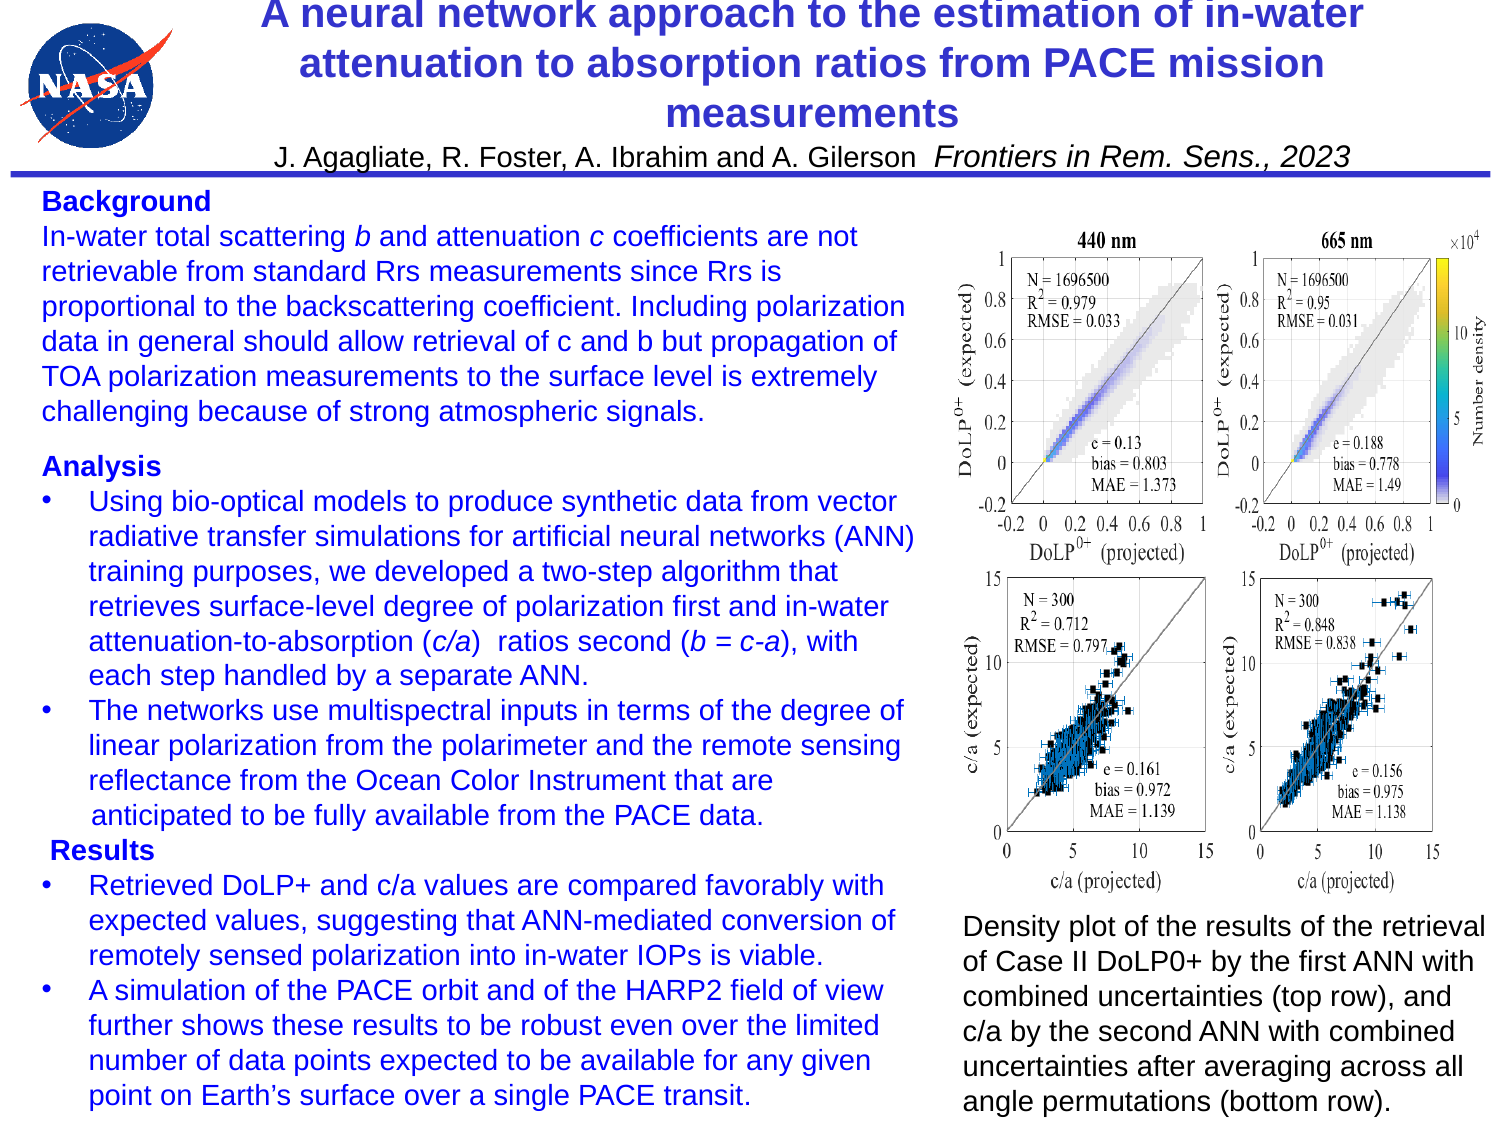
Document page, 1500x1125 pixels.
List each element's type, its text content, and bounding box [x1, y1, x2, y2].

text_box Background In-water total scattering b and attenuation c coefficients are not retrievable from standard Rrs measurements since Rrs is proportional to the backscattering coefficient. Including polarization data in general should allow retrieval of c and b but propagation of TOA polarization measurements to the surface level is extremely challenging because of strong atmospheric signals. Analysis Using bio-optical models to produce synthetic data from vector radiative transfer simulations for artificial neural networks (ANN) training purposes, we developed a two-step algorithm that retrieves surface-level degree of polarization first and in-water attenuation-to-absorption (c/a) ratios second (b = c-a), with each step handled by a separate ANN. The networks use multispectral inputs in terms of the degree of linear polarization from the polarimeter and the remote sensing reflectance from the Ocean Color Instrument that are anticipated to be fully available from the PACE data. Results Retrieved DoLP+ and c/a values are compared favorably with expected values, suggesting that ANN-mediated conversion of remotely sensed polarization into in-water IOPs is viable. A simulation of the PACE orbit and of the HARP2 field of view further shows these results to be robust even over the limited number of data points expected to be available for any given point on Earth’s surface over a single PACE transit. [26, 174, 940, 1119]
picture [0, 6, 255, 165]
picture [944, 218, 1500, 907]
text_box Density plot of the results of the retrieval of Case II DoLP0+ by the first ANN with combined uncertainties (top row), and c/a by the second ANN with combined uncertainties after averaging across all angle permutations (bottom row). [947, 914, 1500, 1125]
title A neural network approach to the estimation of in-water attenuation to absorption ratios from PACE mission measurements J. Agagliate, R. Foster, A. Ibrahim and A. Gilerson Frontiers in Rem. Sens., 2023 [137, 50, 1488, 155]
